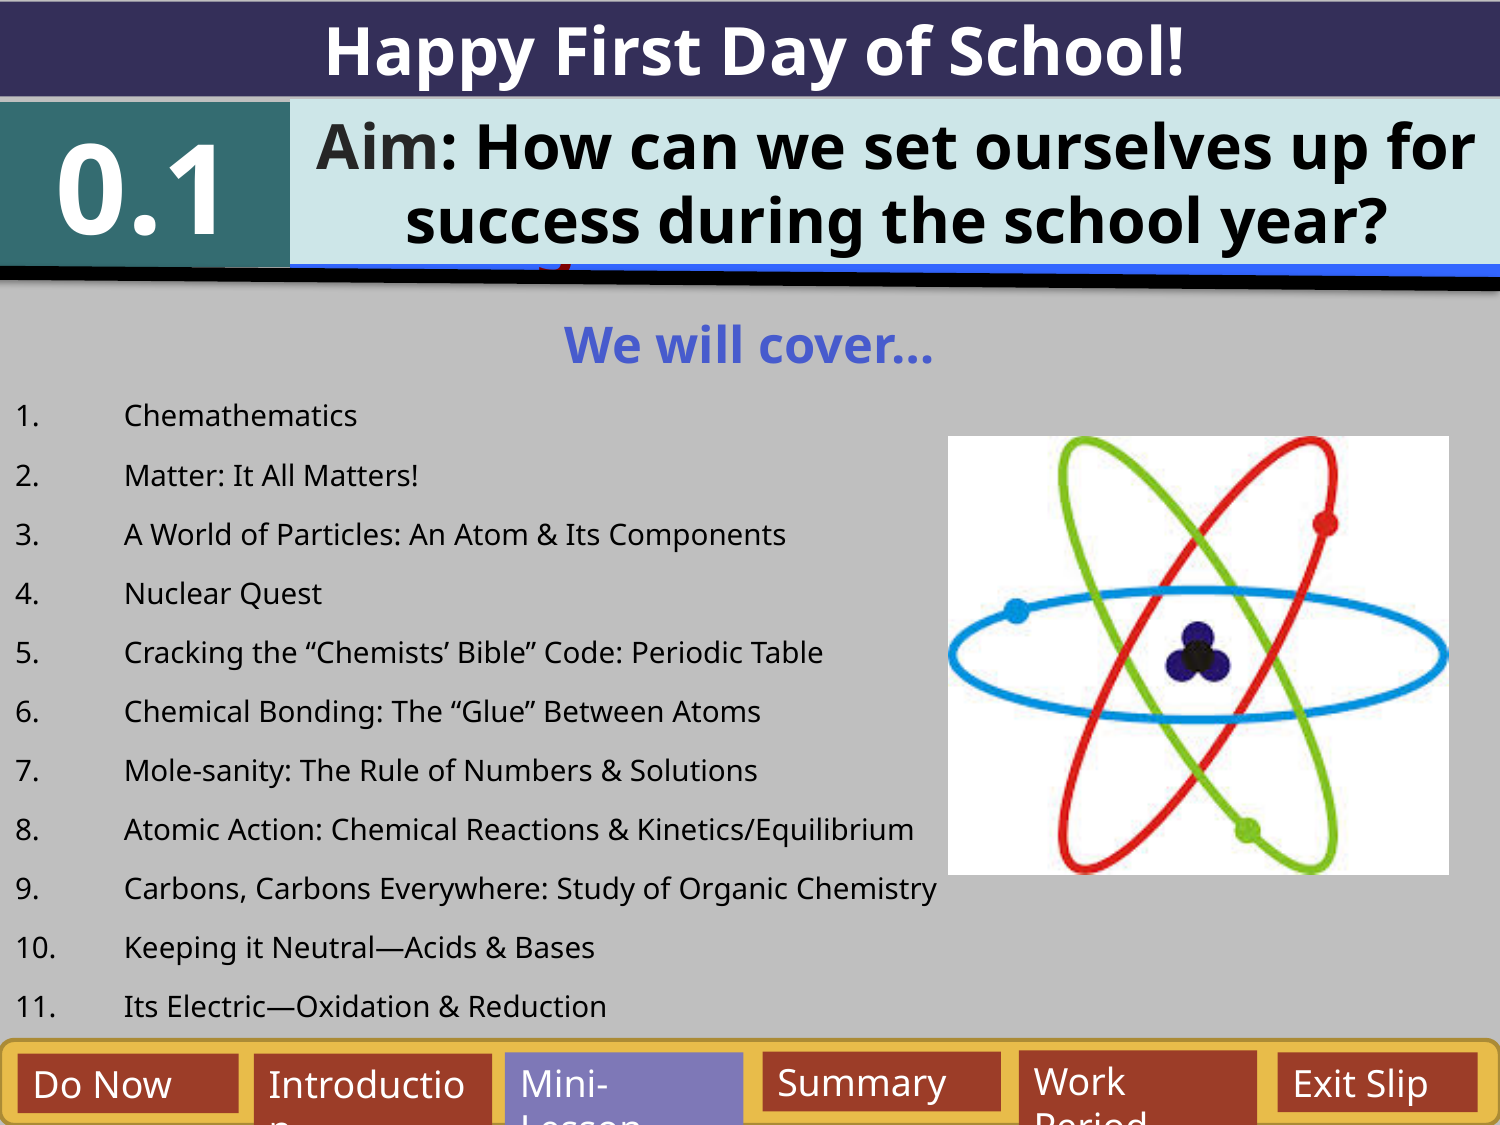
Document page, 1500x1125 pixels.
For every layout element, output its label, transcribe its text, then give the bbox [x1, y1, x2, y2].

subtitle We will cover… Chemathematics Matter: It All Matters! A World of Particles: An Atom & Its Components Nuclear Quest Cracking the “Chemists’ Bible” Code: Periodic Table Chemical Bonding: The “Glue” Between Atoms Mole-sanity: The Rule of Numbers & Solutions Atomic Action: Chemical Reactions & Kinetics/Equilibrium Carbons, Carbons Everywhere: Study of Organic Chemistry Keeping it Neutral—Acids & Bases Its Electric—Oxidation & Reduction [0, 305, 1500, 1039]
text_box Happy First Day of School! [0, 1, 1500, 97]
text_box Aim: How is pressure and volume of a gas related to each other? [290, 264, 1500, 272]
text_box 0.1 [0, 102, 290, 266]
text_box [0, 1039, 1500, 1125]
picture [948, 436, 1449, 875]
text_box Aim: How can we set ourselves up for success during the school year? [290, 99, 1500, 264]
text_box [0, 272, 1500, 285]
